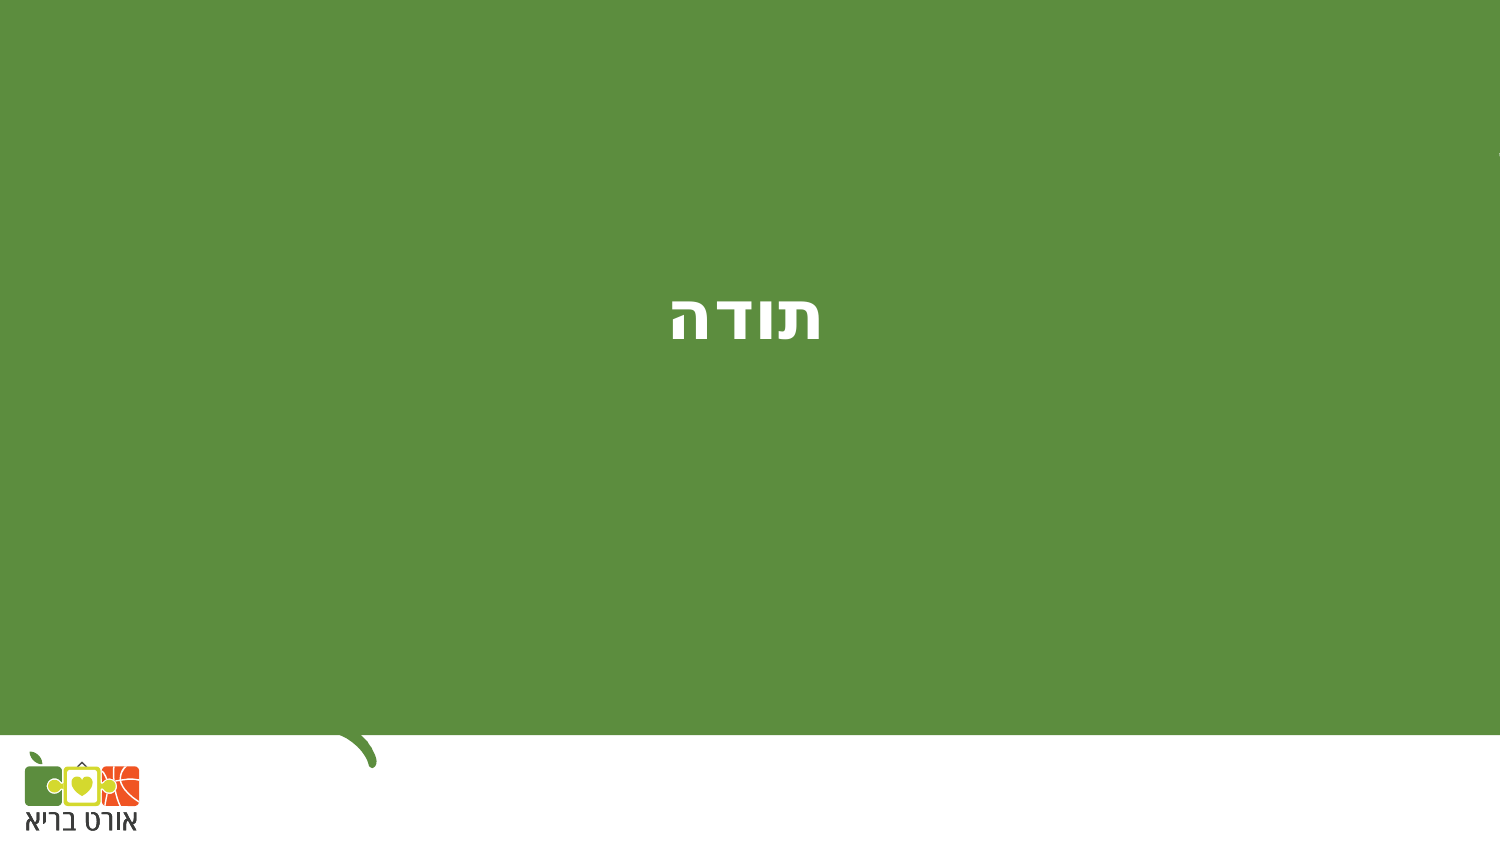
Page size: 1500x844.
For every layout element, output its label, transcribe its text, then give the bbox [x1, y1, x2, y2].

text_box תודה [47, 270, 1445, 365]
